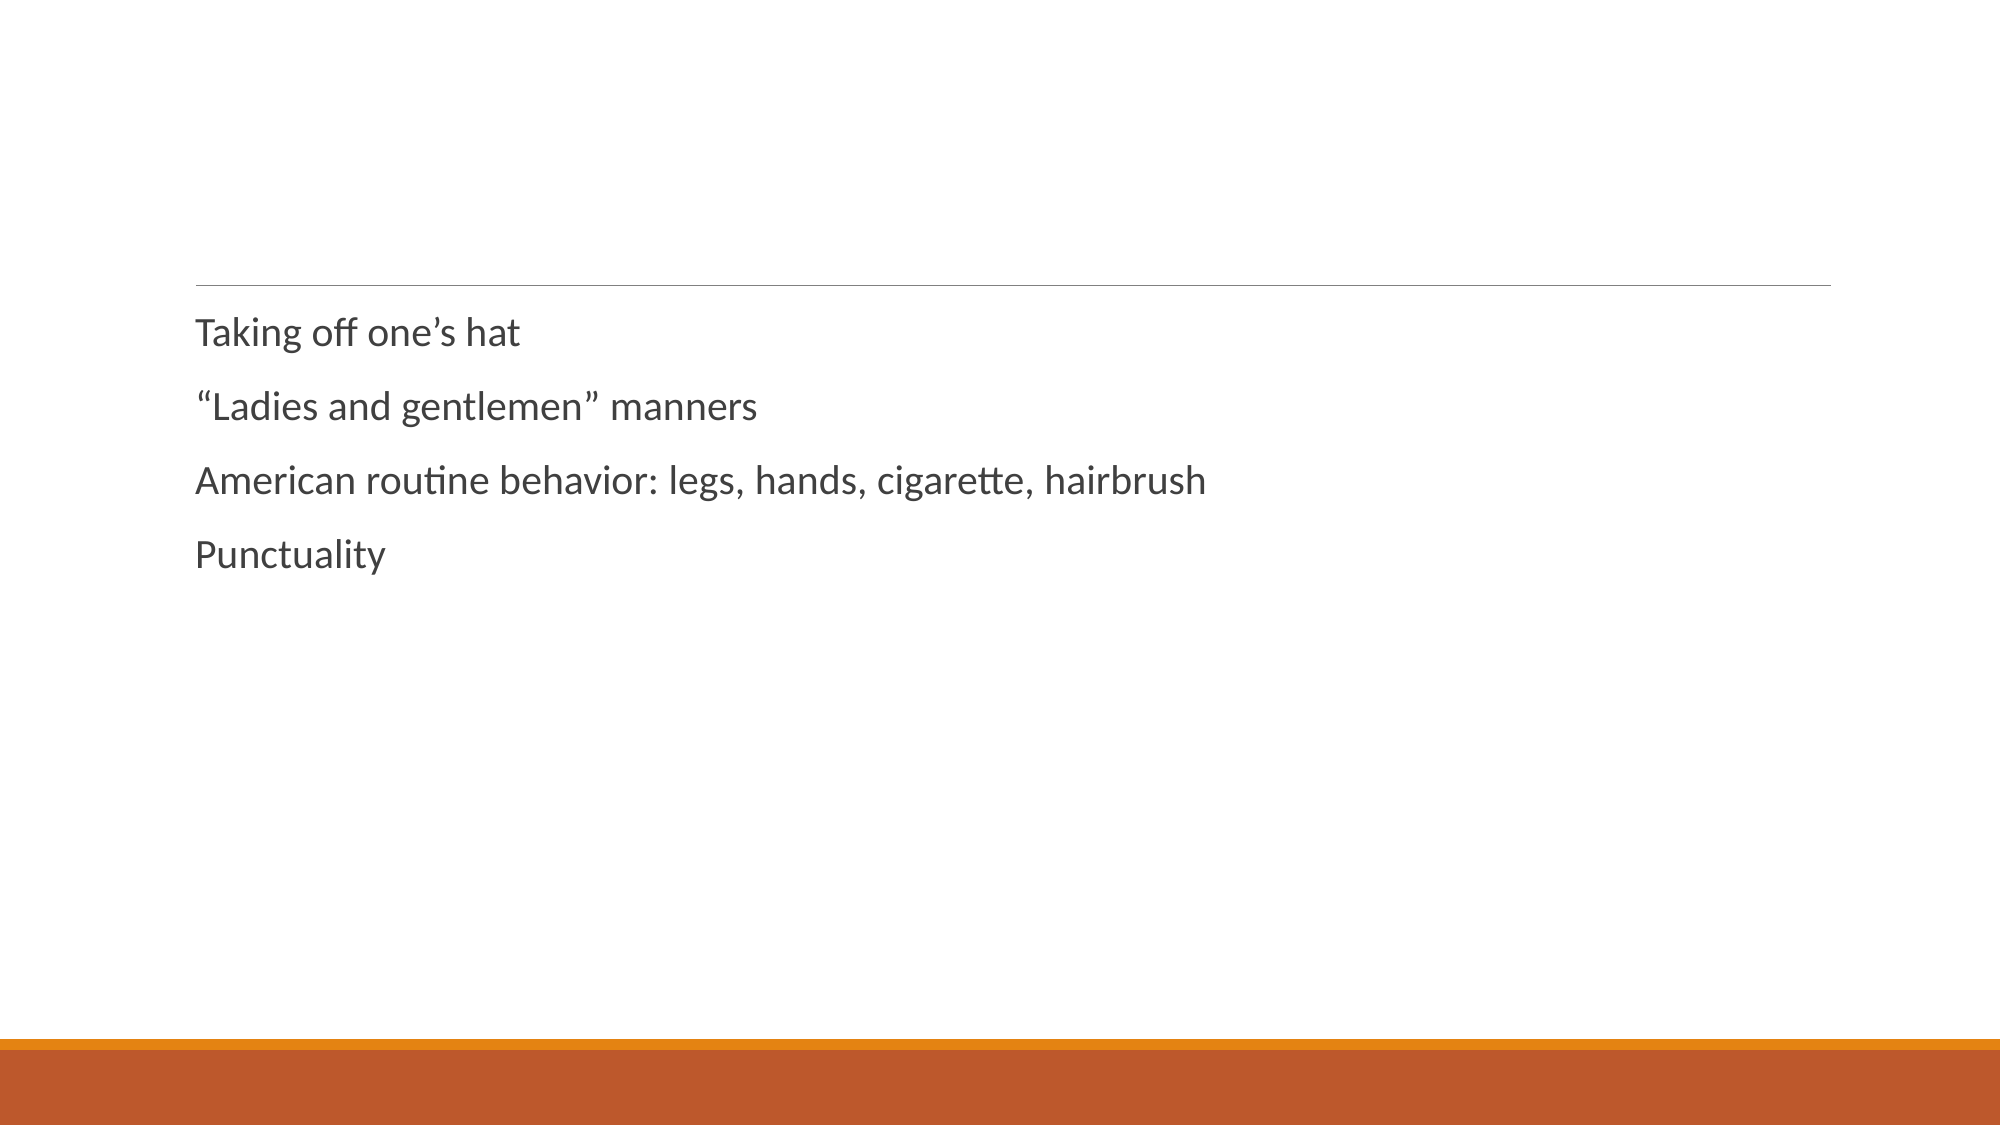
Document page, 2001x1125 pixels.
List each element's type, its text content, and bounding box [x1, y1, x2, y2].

list Taking off one’s hat “Ladies and gentlemen” manners American routine behavior: legs, hands, cigarette, hairbrush Punctuality [180, 302, 1830, 963]
